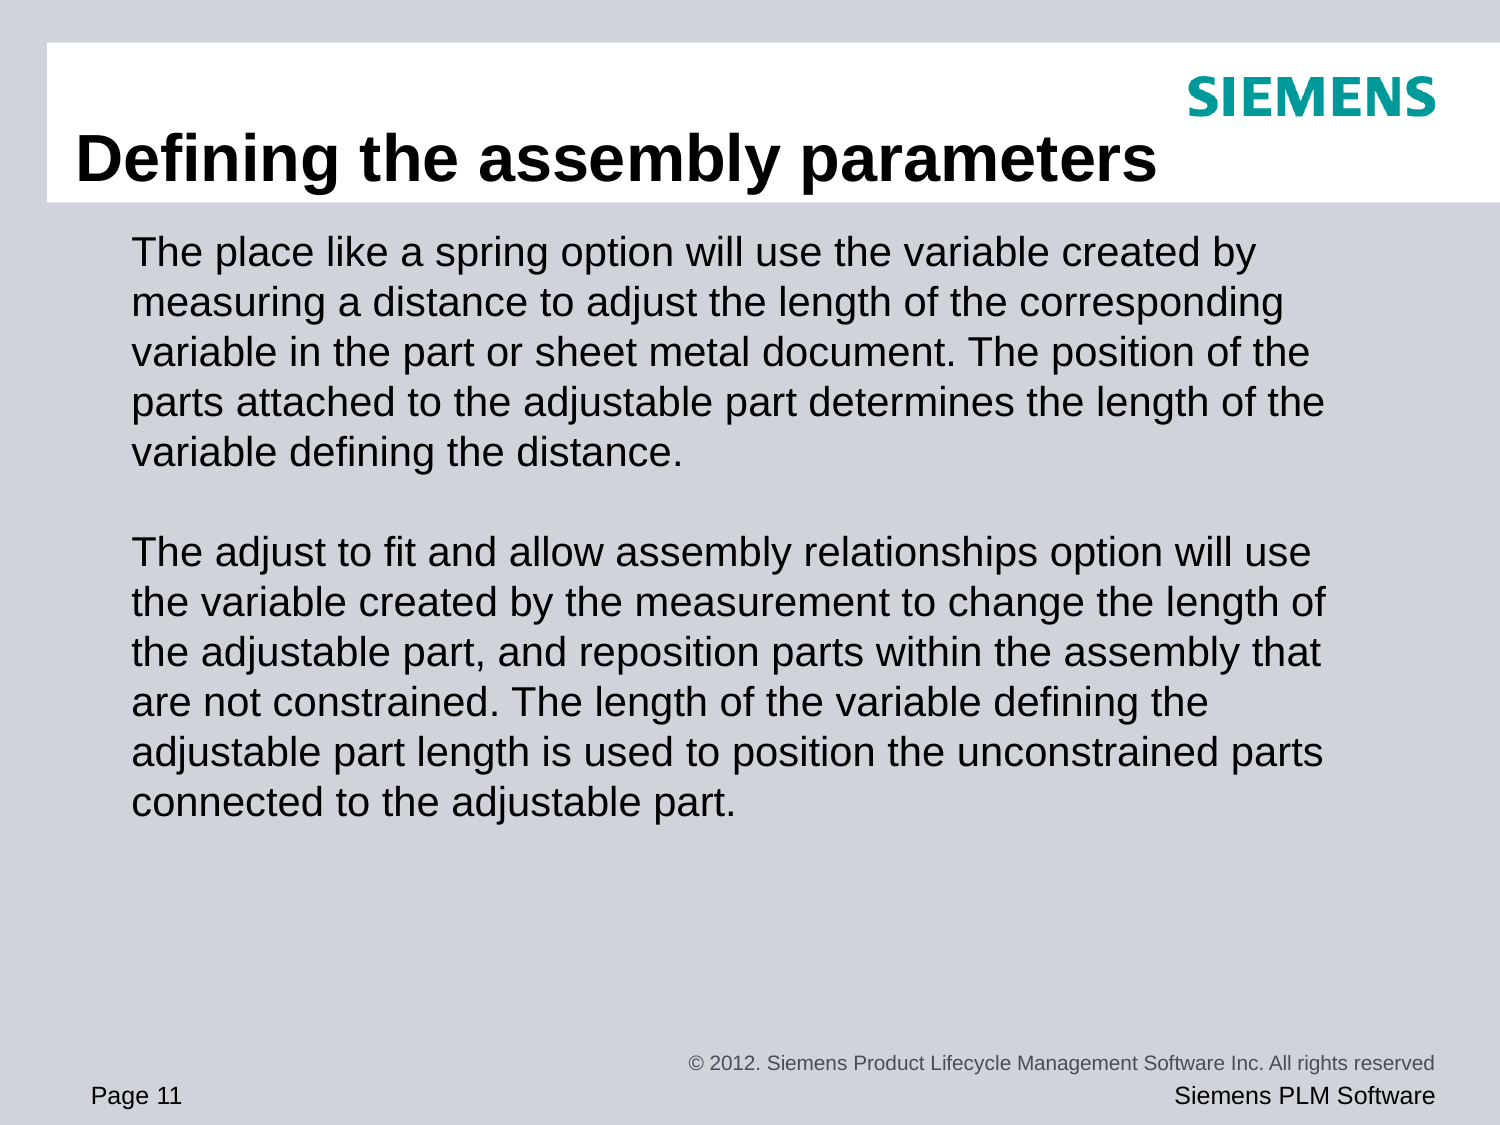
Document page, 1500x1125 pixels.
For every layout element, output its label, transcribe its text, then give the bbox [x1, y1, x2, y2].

list The place like a spring option will use the variable created by measuring a distance to adjust the length of the corresponding variable in the part or sheet metal document. The position of the parts attached to the adjustable part determines the length of the variable defining the distance. The adjust to fit and allow assembly relationships option will use the variable created by the measurement to change the length of the adjustable part, and reposition parts within the assembly that are not constrained. The length of the variable defining the adjustable part length is used to position the unconstrained parts connected to the adjustable part. [74, 224, 1376, 401]
picture [1188, 69, 1444, 123]
text_box [87, 662, 1388, 838]
title Defining the assembly parameters [74, 62, 1188, 196]
